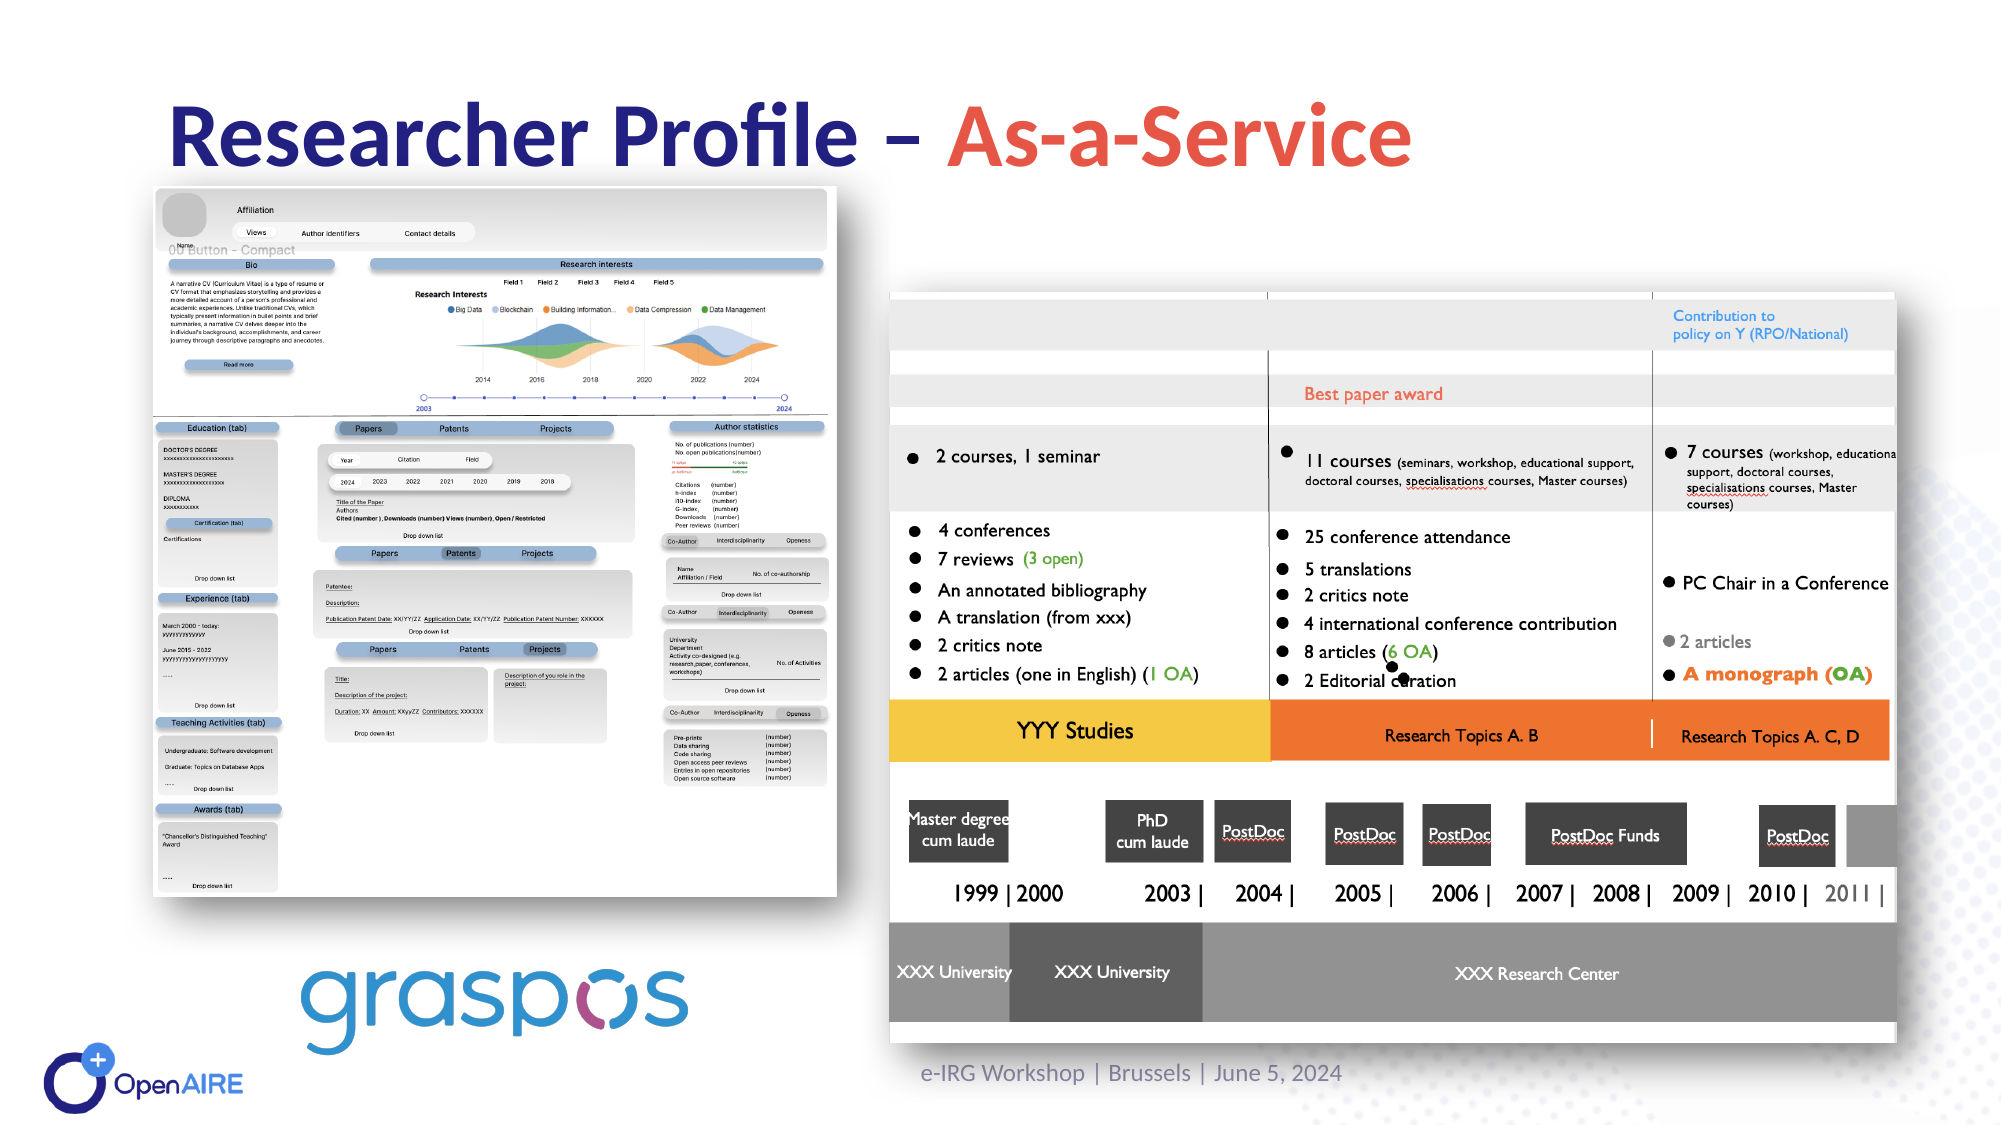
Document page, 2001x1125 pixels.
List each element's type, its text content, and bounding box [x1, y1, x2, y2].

picture [301, 969, 688, 1058]
title Researcher Profile – As-a-Service [153, 53, 1497, 220]
picture [153, 186, 837, 897]
footer e-IRG Workshop | Brussels | June 5, 2024 [392, 1042, 1872, 1100]
picture [889, 292, 1897, 1043]
picture [43, 1042, 243, 1114]
